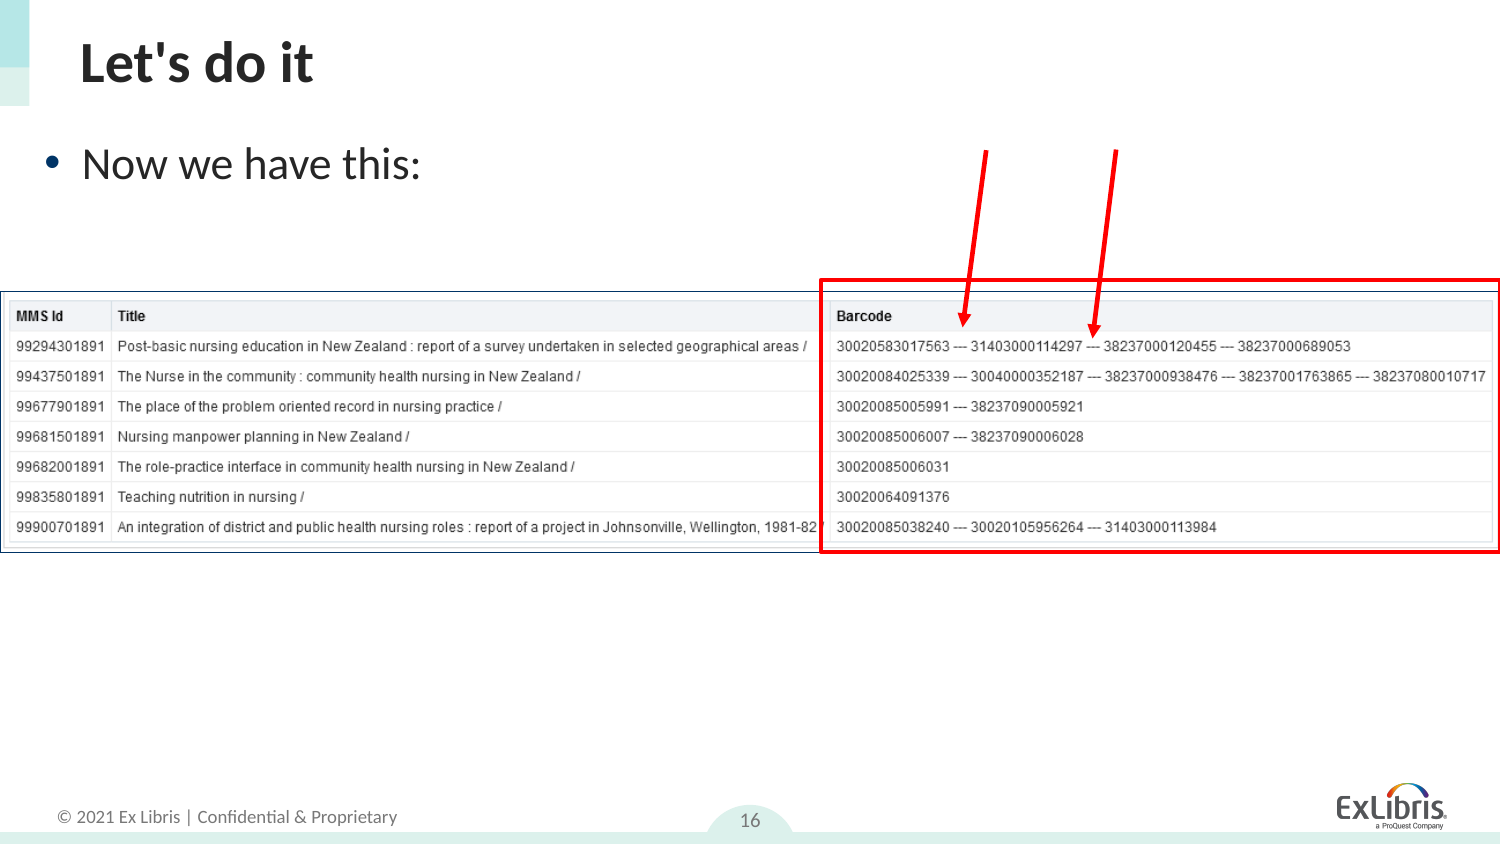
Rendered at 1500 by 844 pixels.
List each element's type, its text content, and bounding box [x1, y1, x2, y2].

slide_number 16 [705, 789, 795, 844]
text_box [819, 278, 957, 289]
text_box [962, 149, 987, 328]
picture [1337, 783, 1447, 830]
title Let's do it [64, 11, 1447, 107]
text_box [1092, 149, 1117, 339]
text_box [990, 278, 1087, 289]
text_box [1122, 278, 1500, 290]
list Now we have this: [29, 126, 1447, 289]
picture [0, 290, 1500, 553]
